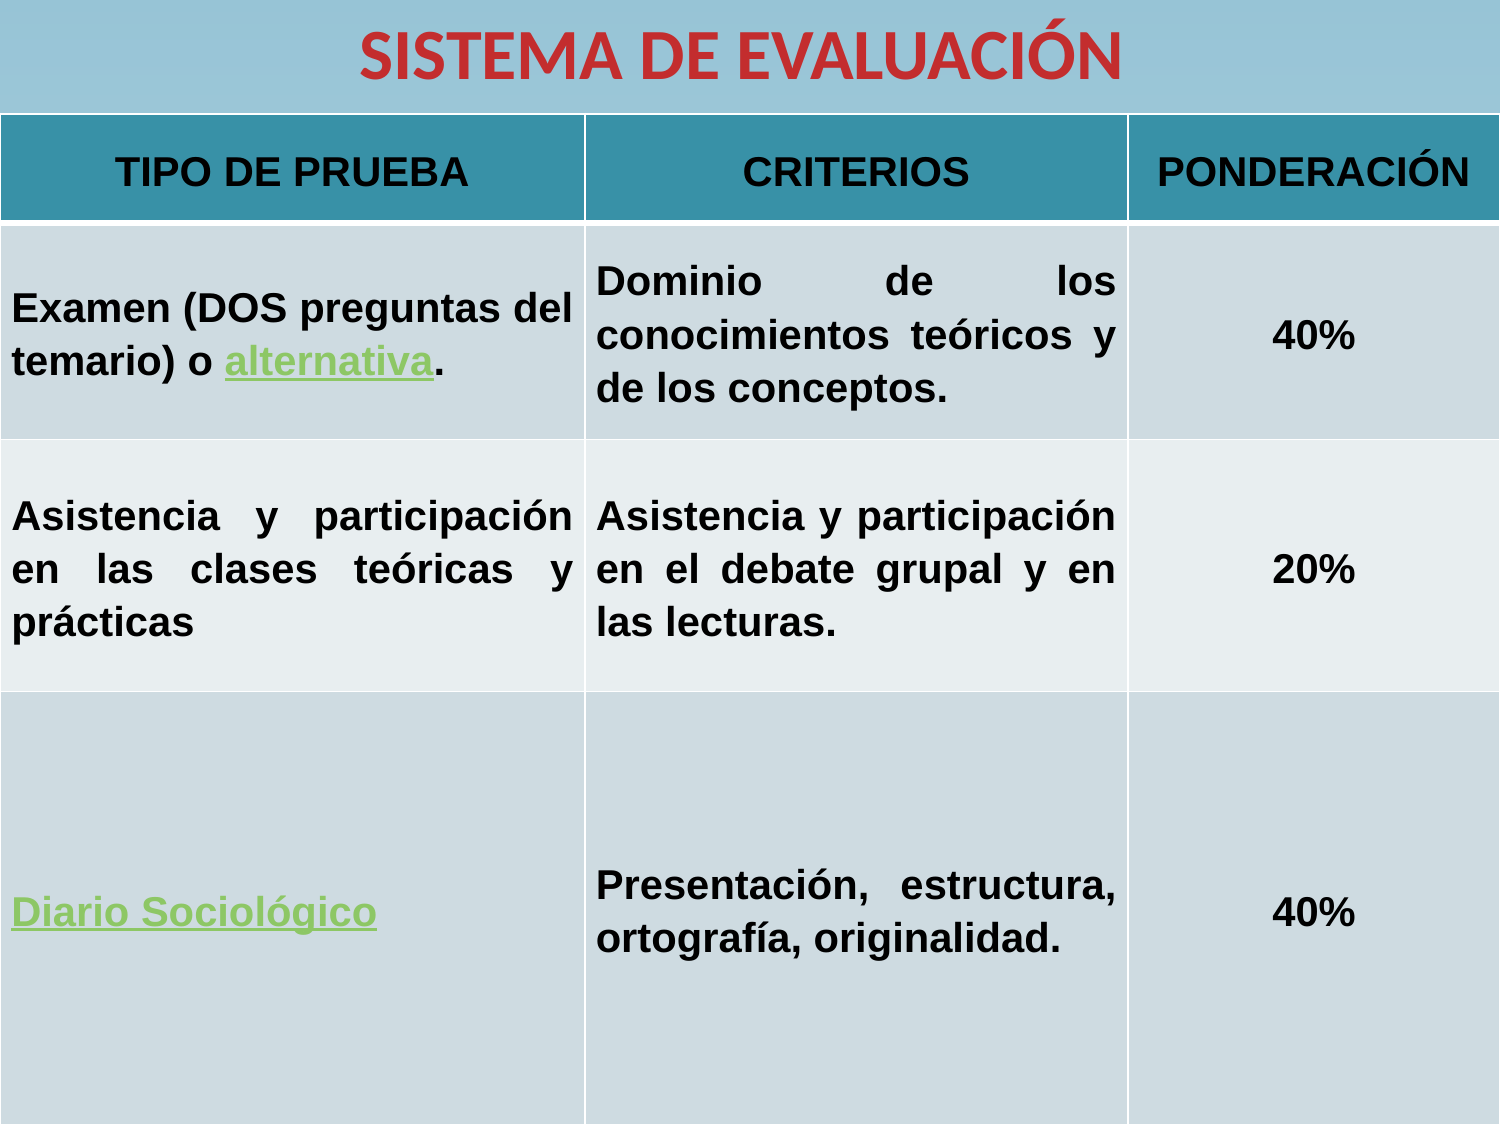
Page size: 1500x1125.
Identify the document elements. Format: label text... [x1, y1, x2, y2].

table_cell Examen (DOS preguntas del temario) o alternativa. [1, 226, 584, 439]
table_header Tipo de Prueba [1, 115, 584, 220]
title SISTEMA DE EVALUACIÓN [0, 0, 1500, 102]
table_cell Dominio de los conocimientos teóricos y de los conceptos. [586, 226, 1127, 439]
table_cell Asistencia y participación en las clases teóricas y prácticas [1, 440, 584, 691]
table_cell 40% [1129, 692, 1499, 1124]
table_cell Presentación, estructura, ortografía, originalidad. [586, 692, 1127, 1124]
table_cell 40% [1129, 226, 1499, 439]
table_header Ponderación [1129, 115, 1499, 220]
table_cell Diario Sociológico [1, 692, 584, 1124]
table_cell Asistencia y participación en el debate grupal y en las lecturas. [586, 440, 1127, 691]
table_cell 20% [1129, 440, 1499, 691]
table_header Criterios [586, 115, 1127, 220]
